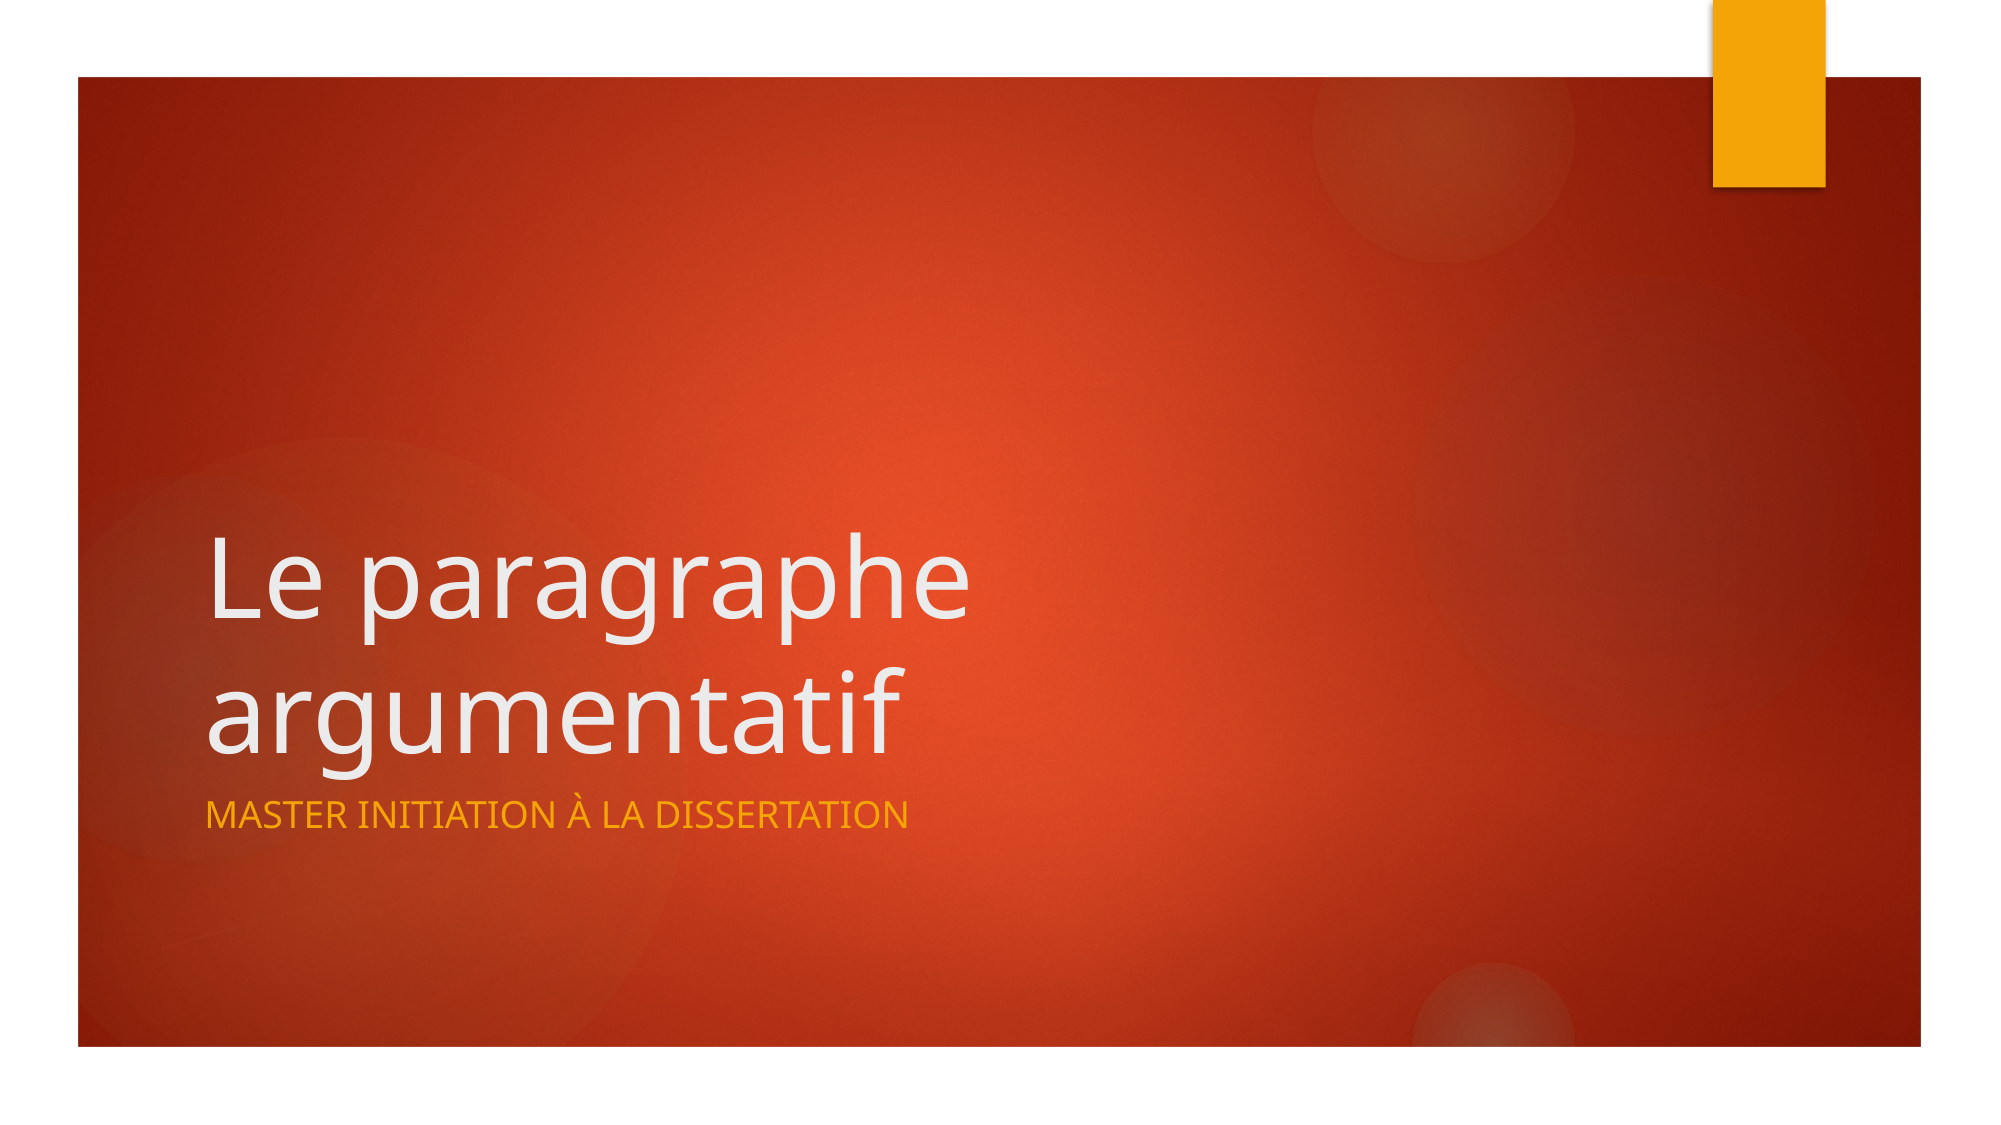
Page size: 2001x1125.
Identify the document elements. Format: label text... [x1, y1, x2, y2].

title Le paragraphe argumentatif [189, 344, 1638, 783]
subtitle Master Initiation à la dissertation [189, 783, 1638, 925]
